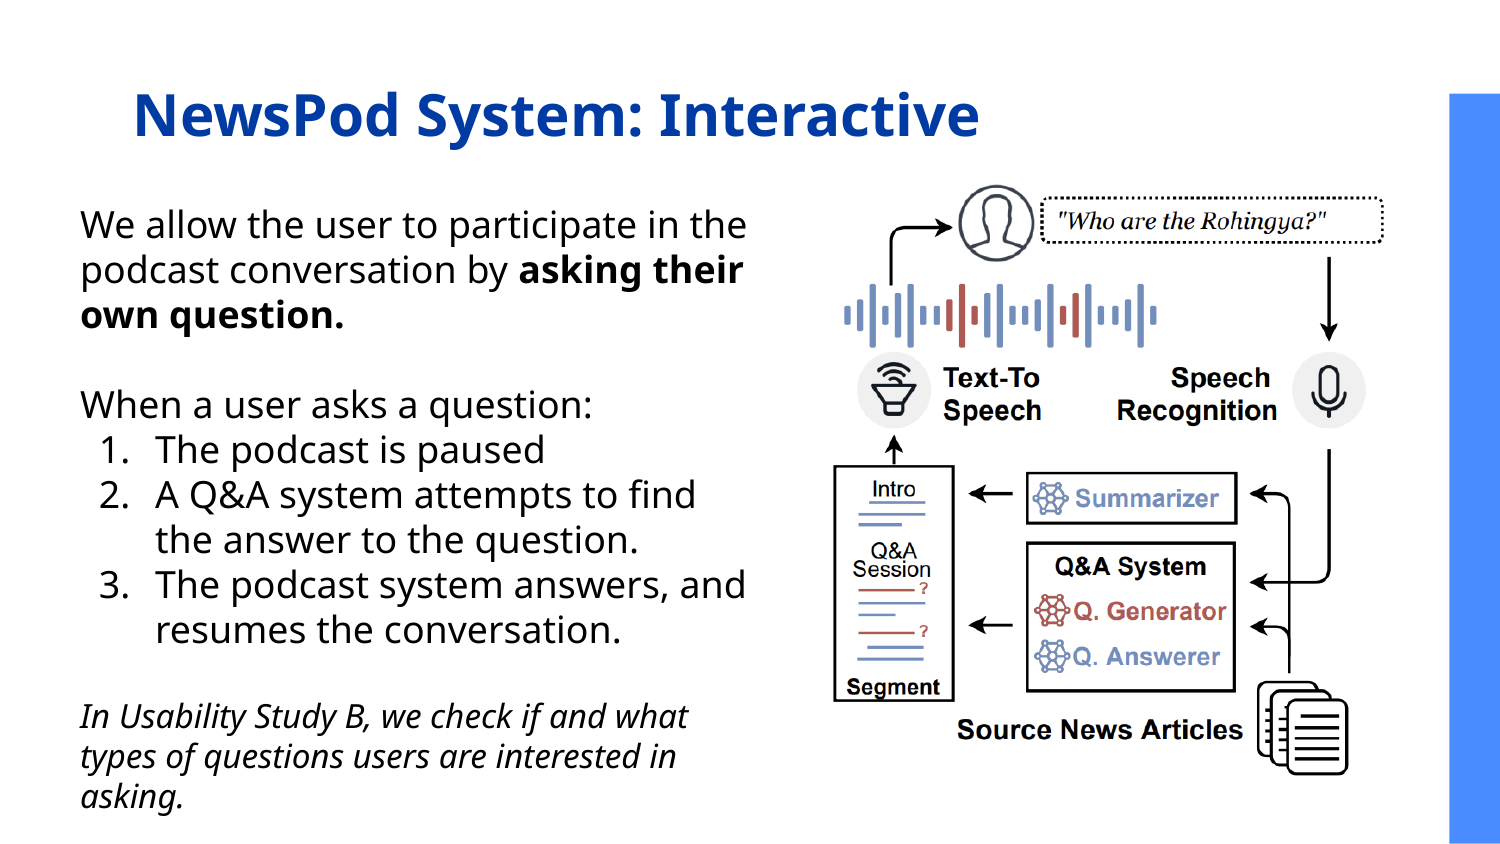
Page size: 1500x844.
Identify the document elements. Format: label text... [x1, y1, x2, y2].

text_box We allow the user to participate in the podcast conversation by asking their own question. When a user asks a question: The podcast is paused A Q&A system attempts to find the answer to the question. The podcast system answers, and resumes the conversation. In Usability Study B, we check if and what types of questions users are interested in asking. [65, 185, 778, 831]
title NewsPod System: Interactive [117, 62, 1383, 170]
picture [814, 168, 1394, 794]
